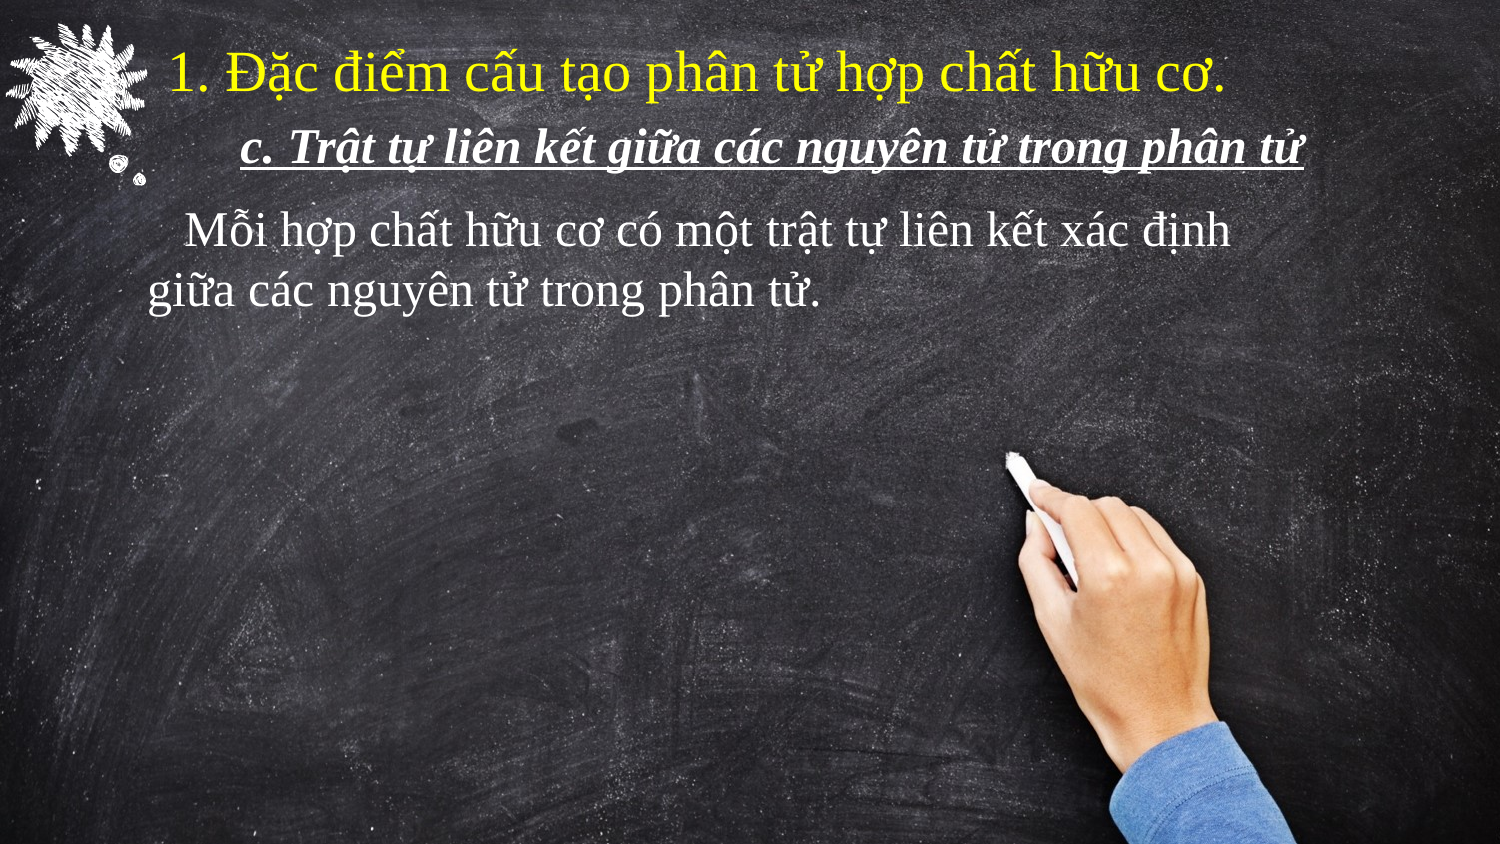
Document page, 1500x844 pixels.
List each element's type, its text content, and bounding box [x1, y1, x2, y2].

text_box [5, 23, 148, 186]
text_box c. Trật tự liên kết giữa các nguyên tử trong phân tử [225, 106, 1353, 182]
text_box Mỗi hợp chất hữu cơ có một trật tự liên kết xác định giữa các nguyên tử trong phân tử. [132, 188, 1260, 324]
picture [0, 0, 1500, 844]
text_box 1. Đặc điểm cấu tạo phân tử hợp chất hữu cơ. [152, 25, 1306, 111]
